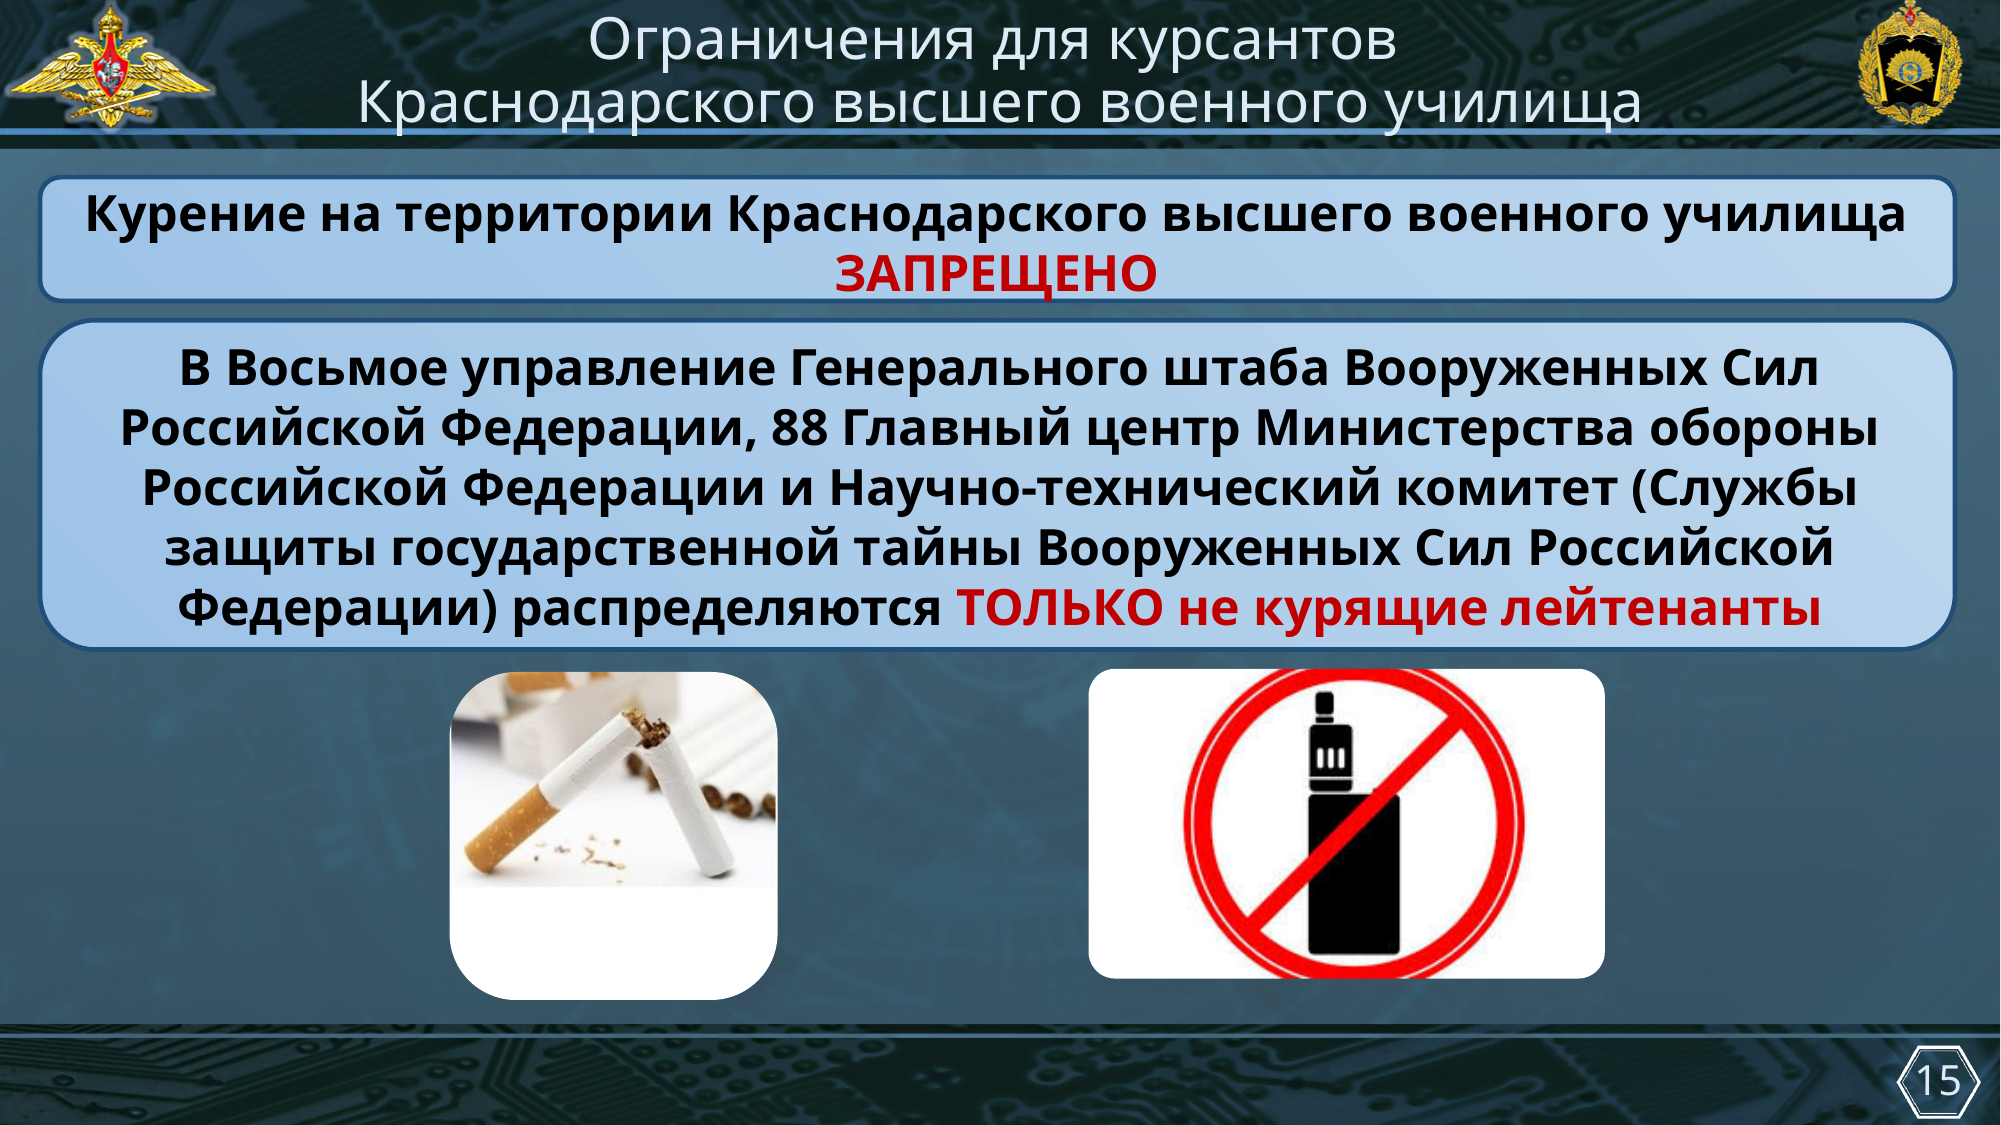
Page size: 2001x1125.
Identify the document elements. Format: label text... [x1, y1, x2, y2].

text_box [1942, 177, 1957, 301]
text_box [64, 319, 1931, 328]
text_box [38, 335, 55, 634]
text_box Курение на территории Краснодарского высшего военного училища ЗАПРЕЩЕНО [51, 173, 1942, 309]
text_box [38, 178, 51, 300]
text_box [1946, 343, 1957, 627]
text_box Ограничения для курсантов Краснодарского высшего военного училища [0, 1, 2000, 143]
picture [0, 0, 2001, 1125]
text_box [66, 643, 1929, 651]
text_box В Восьмое управление Генерального штаба Вооруженных Сил Российской Федерации, 88 Главный центр Министерства обороны Российской Федерации и Научно-технический комитет (Службы защиты государственной тайны Вооруженных Сил Российской Федерации) распределяются ТОЛЬКО не курящие лейтенанты [55, 328, 1946, 643]
